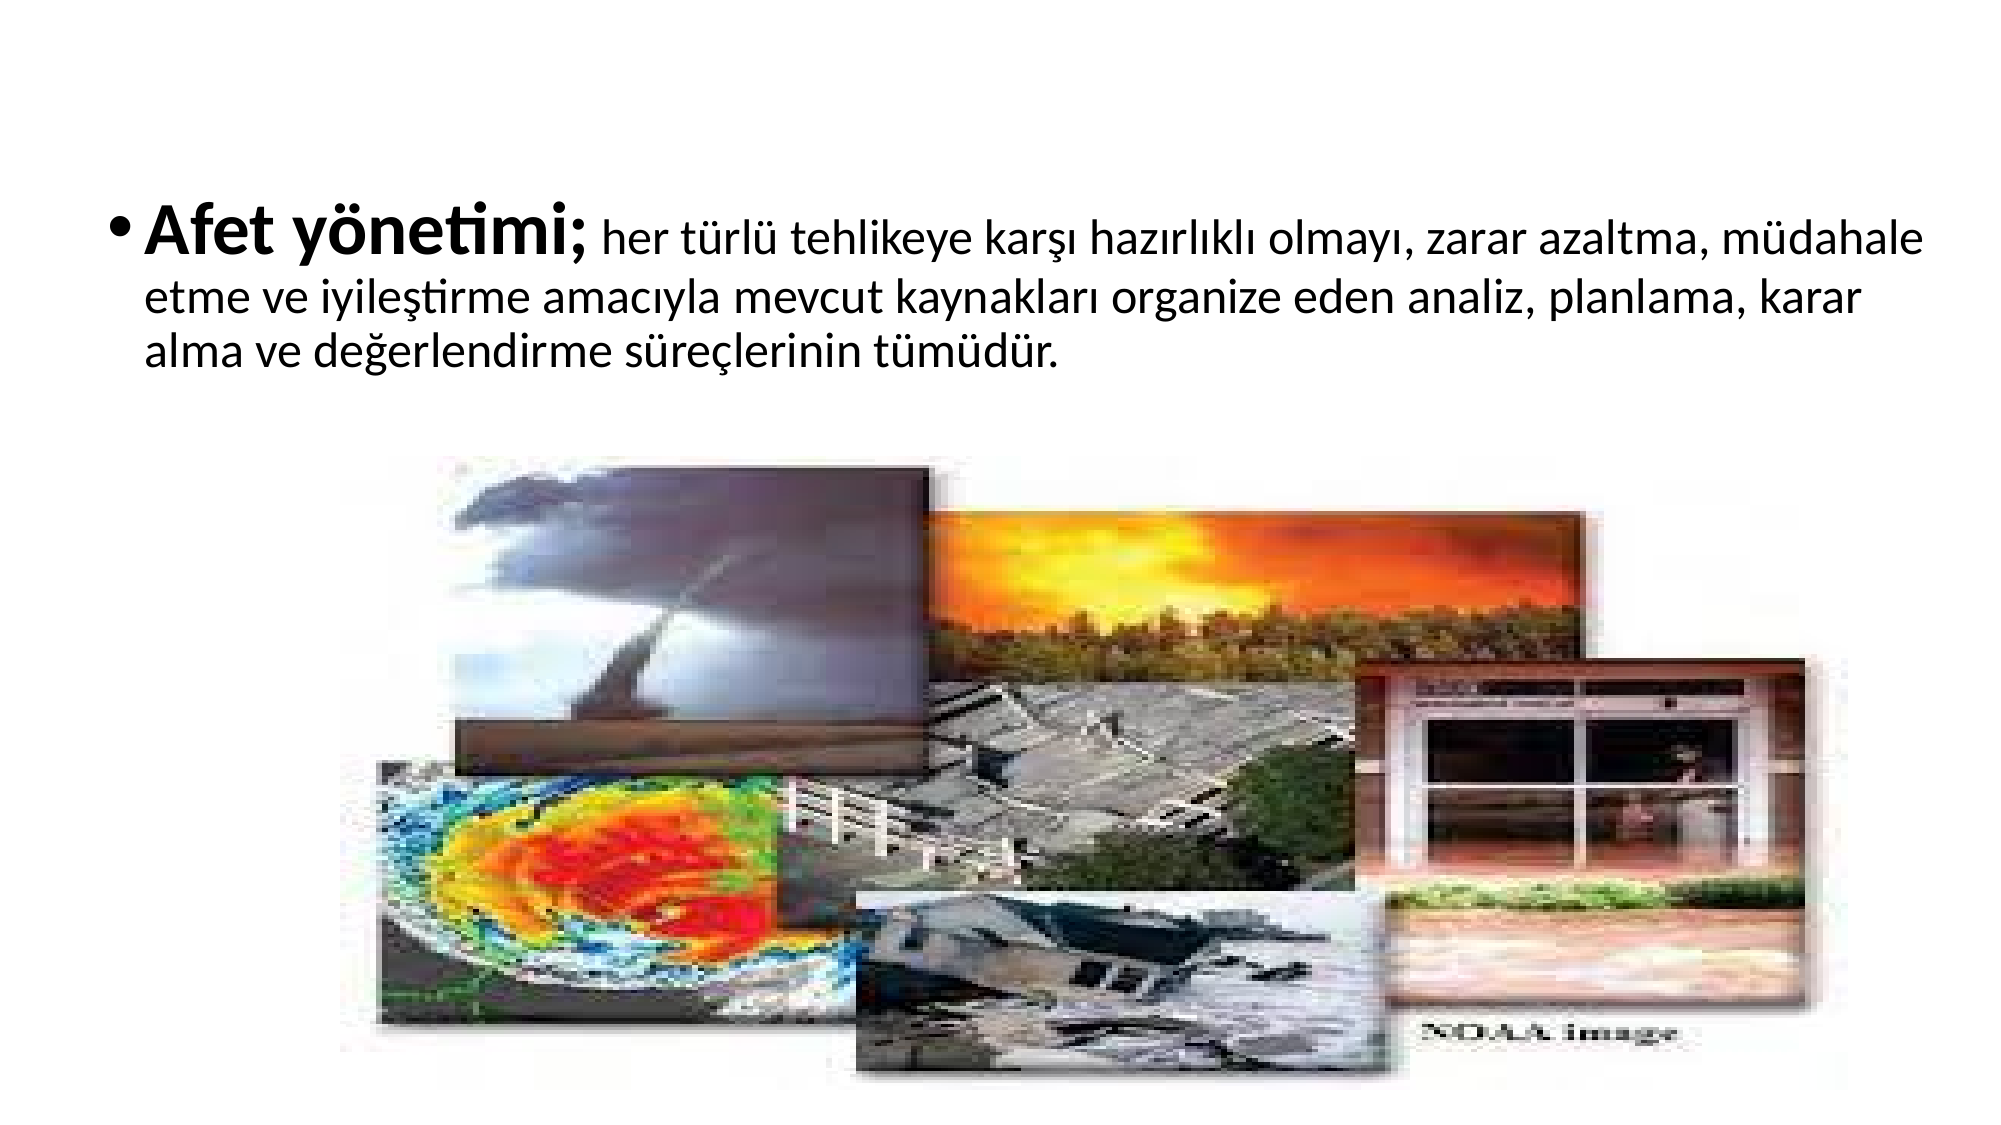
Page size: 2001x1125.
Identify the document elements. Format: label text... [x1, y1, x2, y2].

list Afet yönetimi; her türlü tehlikeye karşı hazırlıklı olmayı, zarar azaltma, müdahale etme ve iyileştirme amacıyla mevcut kaynakları organize eden analiz, planlama, karar alma ve değerlendirme süreçlerinin tümüdür. [92, 91, 1976, 712]
picture [340, 456, 1848, 1090]
